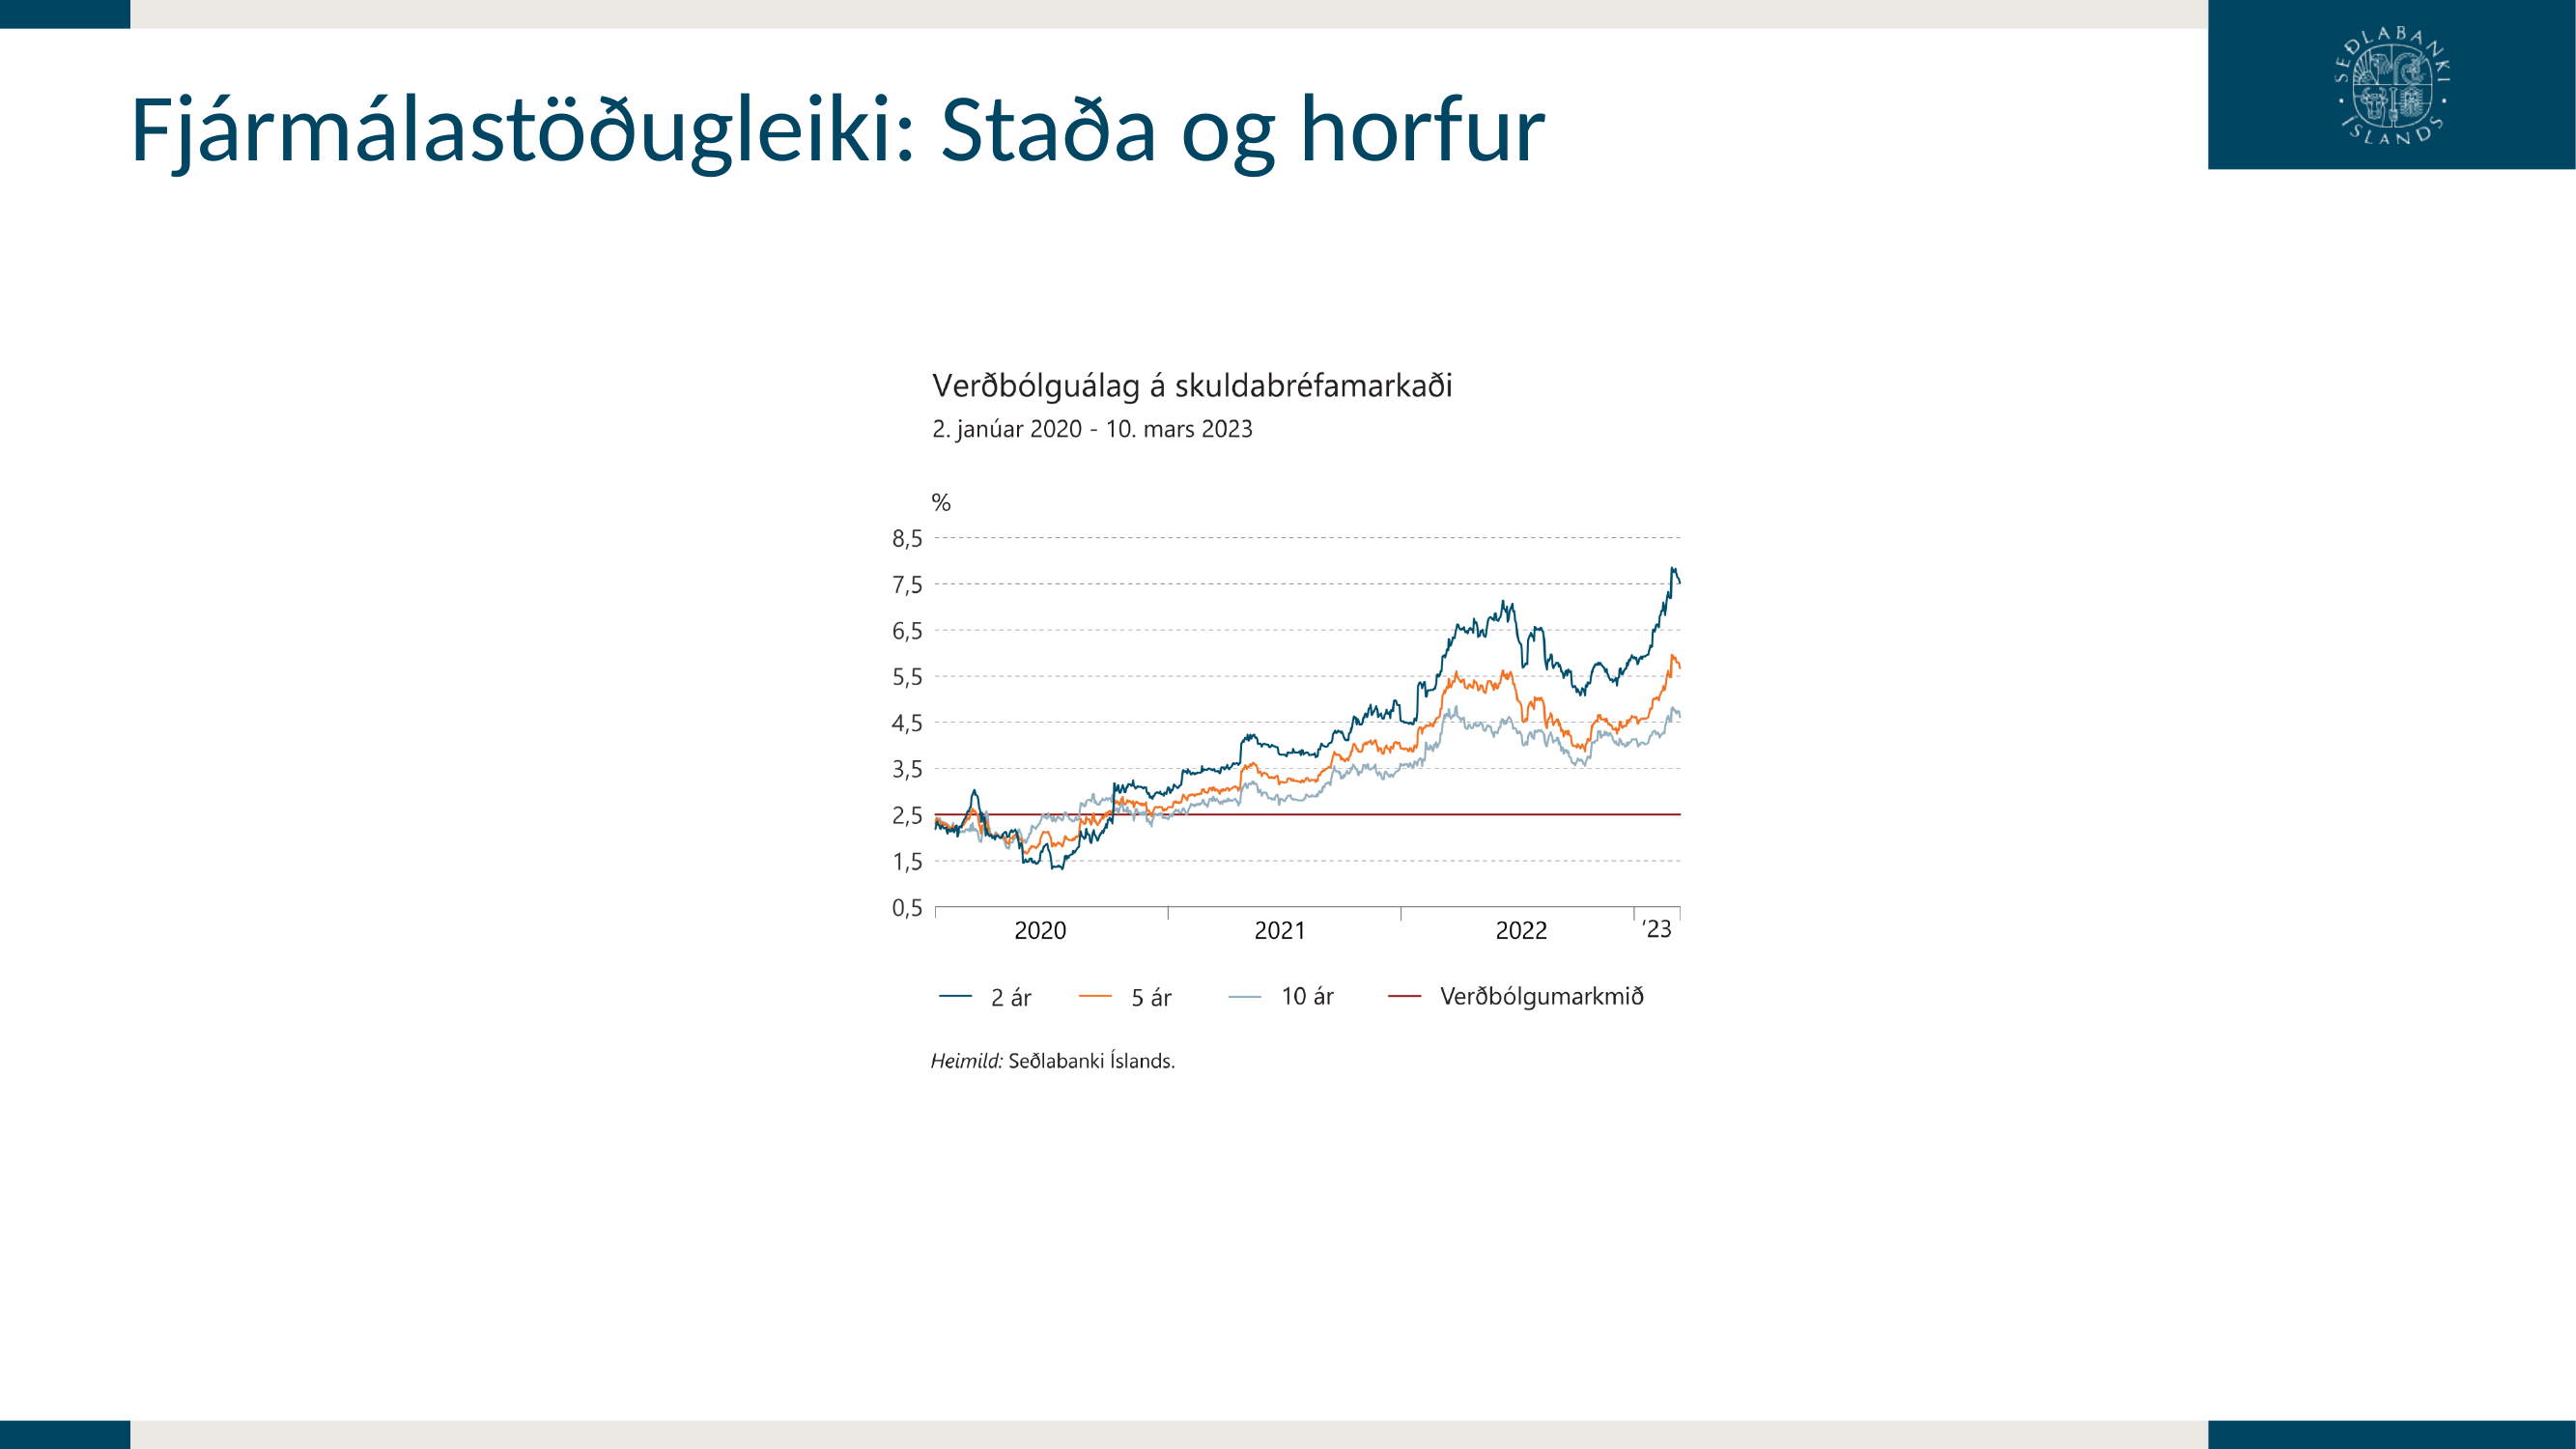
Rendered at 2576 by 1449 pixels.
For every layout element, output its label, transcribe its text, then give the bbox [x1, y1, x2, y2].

title Fjármálastöðugleiki: Staða og horfur [129, 86, 2178, 290]
picture [892, 368, 1684, 1081]
